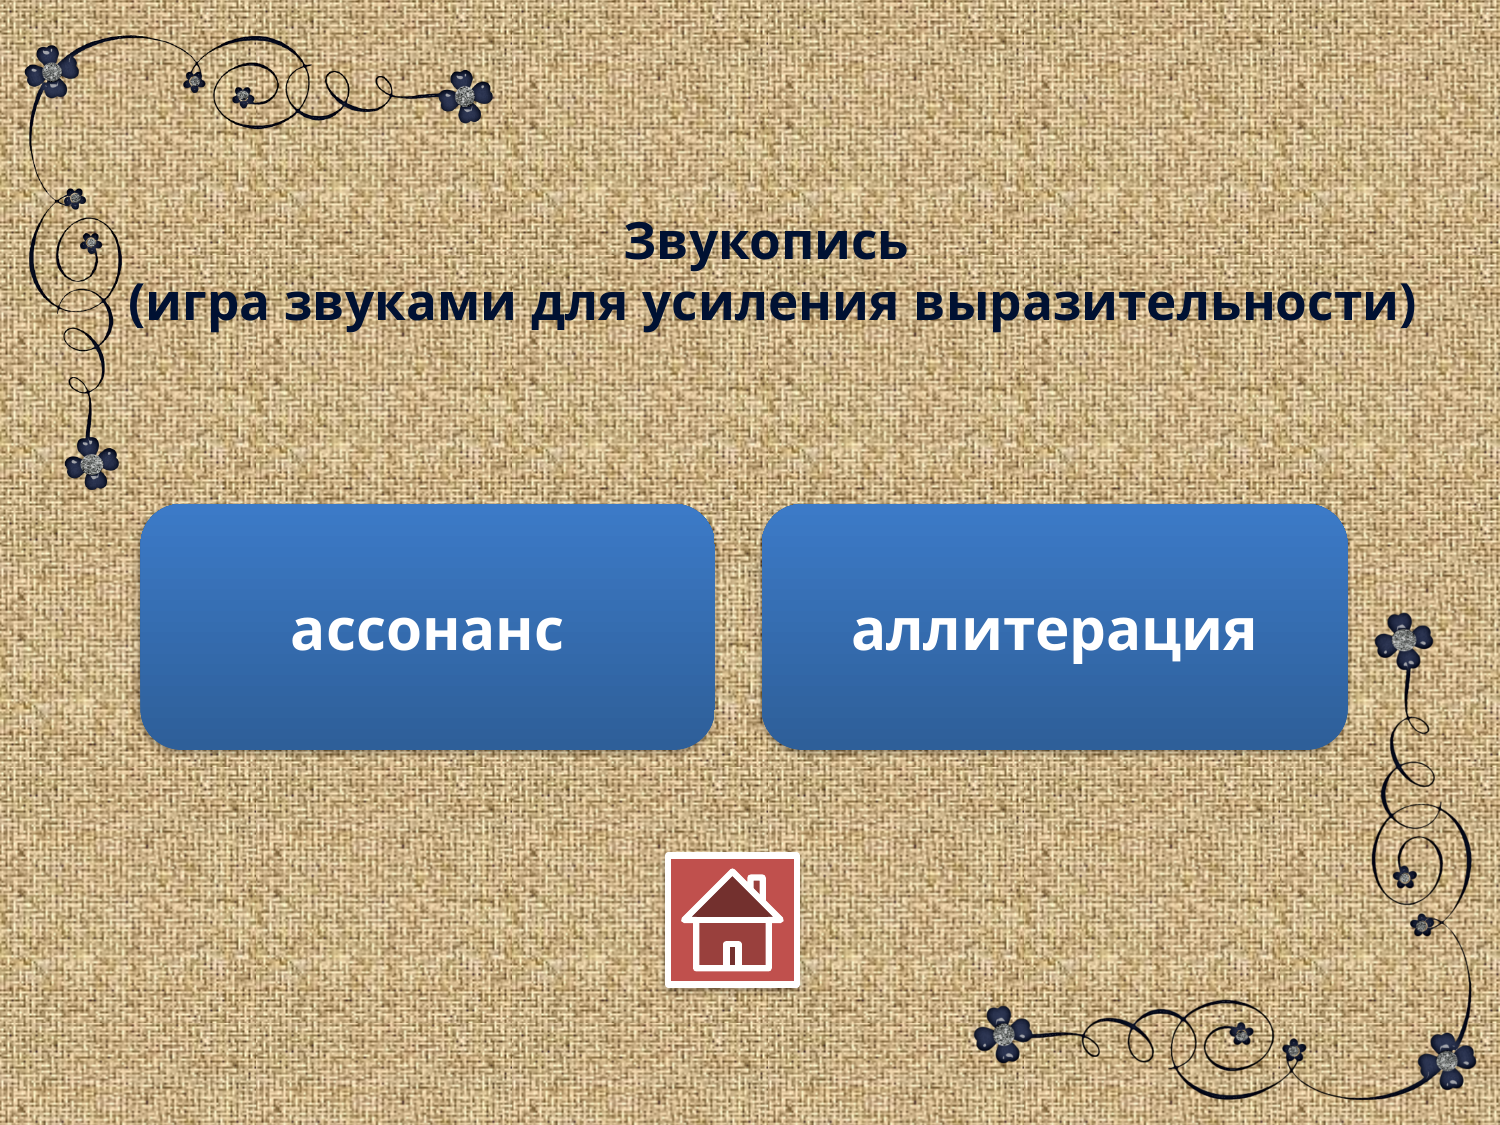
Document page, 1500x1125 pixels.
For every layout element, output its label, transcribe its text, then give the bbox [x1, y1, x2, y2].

text_box Эпитет - это образное определение, отвечающее на вопрос какой? какая? какое? какие? и обычно выраженное именем прилагательным. [0, 0, 1500, 1125]
picture [23, 34, 494, 493]
picture [972, 609, 1477, 1100]
text_box ассонанс [140, 503, 715, 751]
title Звукопись (игра звуками для усиления выразительности) [497, 175, 1454, 364]
text_box [665, 852, 800, 988]
text_box аллитерация [761, 503, 1348, 751]
